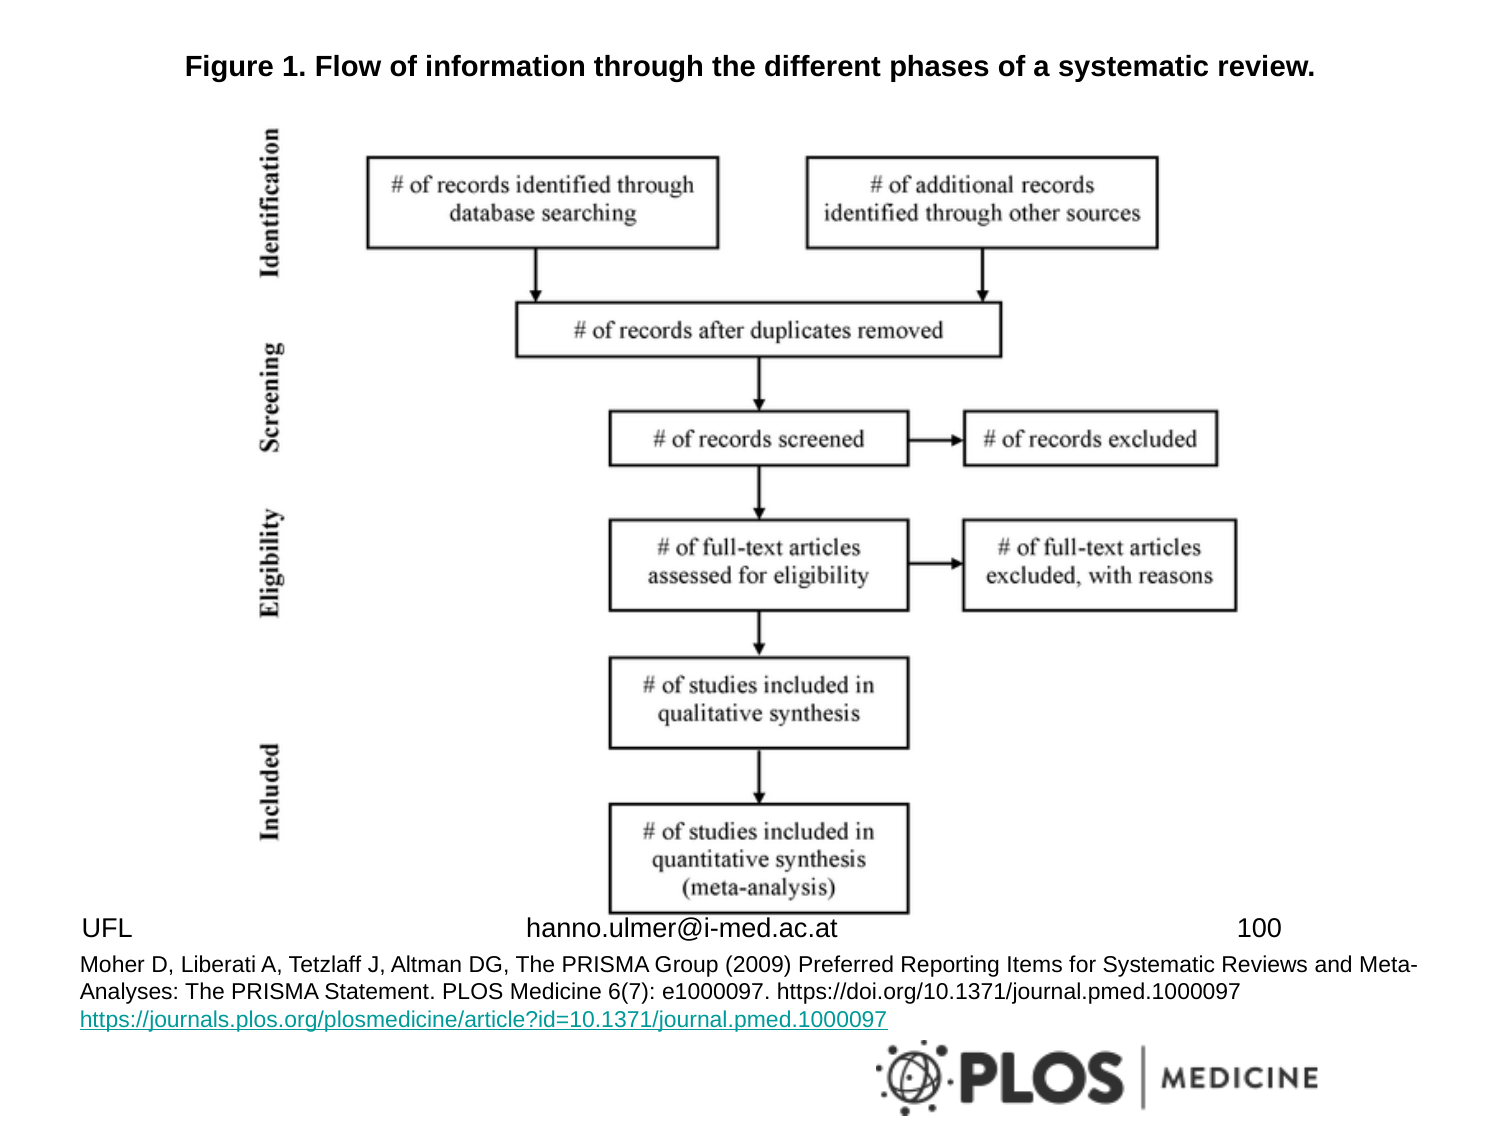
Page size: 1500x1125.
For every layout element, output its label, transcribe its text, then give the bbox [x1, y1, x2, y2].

text_box Moher D, Liberati A, Tetzlaff J, Altman DG, The PRISMA Group (2009) Preferred Reporting Items for Systematic Reviews and Meta-Analyses: The PRISMA Statement. PLOS Medicine 6(7): e1000097. https://doi.org/10.1371/journal.pmed.1000097 https://journals.plos.org/plosmedicine/article?id=10.1371/journal.pmed.1000097 [66, 942, 1436, 1039]
slide_number UFL [68, 903, 387, 973]
footer hanno.ulmer@i-med.ac.at [465, 929, 898, 973]
slide_number 100 [977, 903, 1296, 973]
list Figure 1. Flow of information through the different phases of a systematic review. [53, 40, 1449, 692]
picture [255, 124, 1243, 920]
picture [876, 1040, 1491, 1116]
